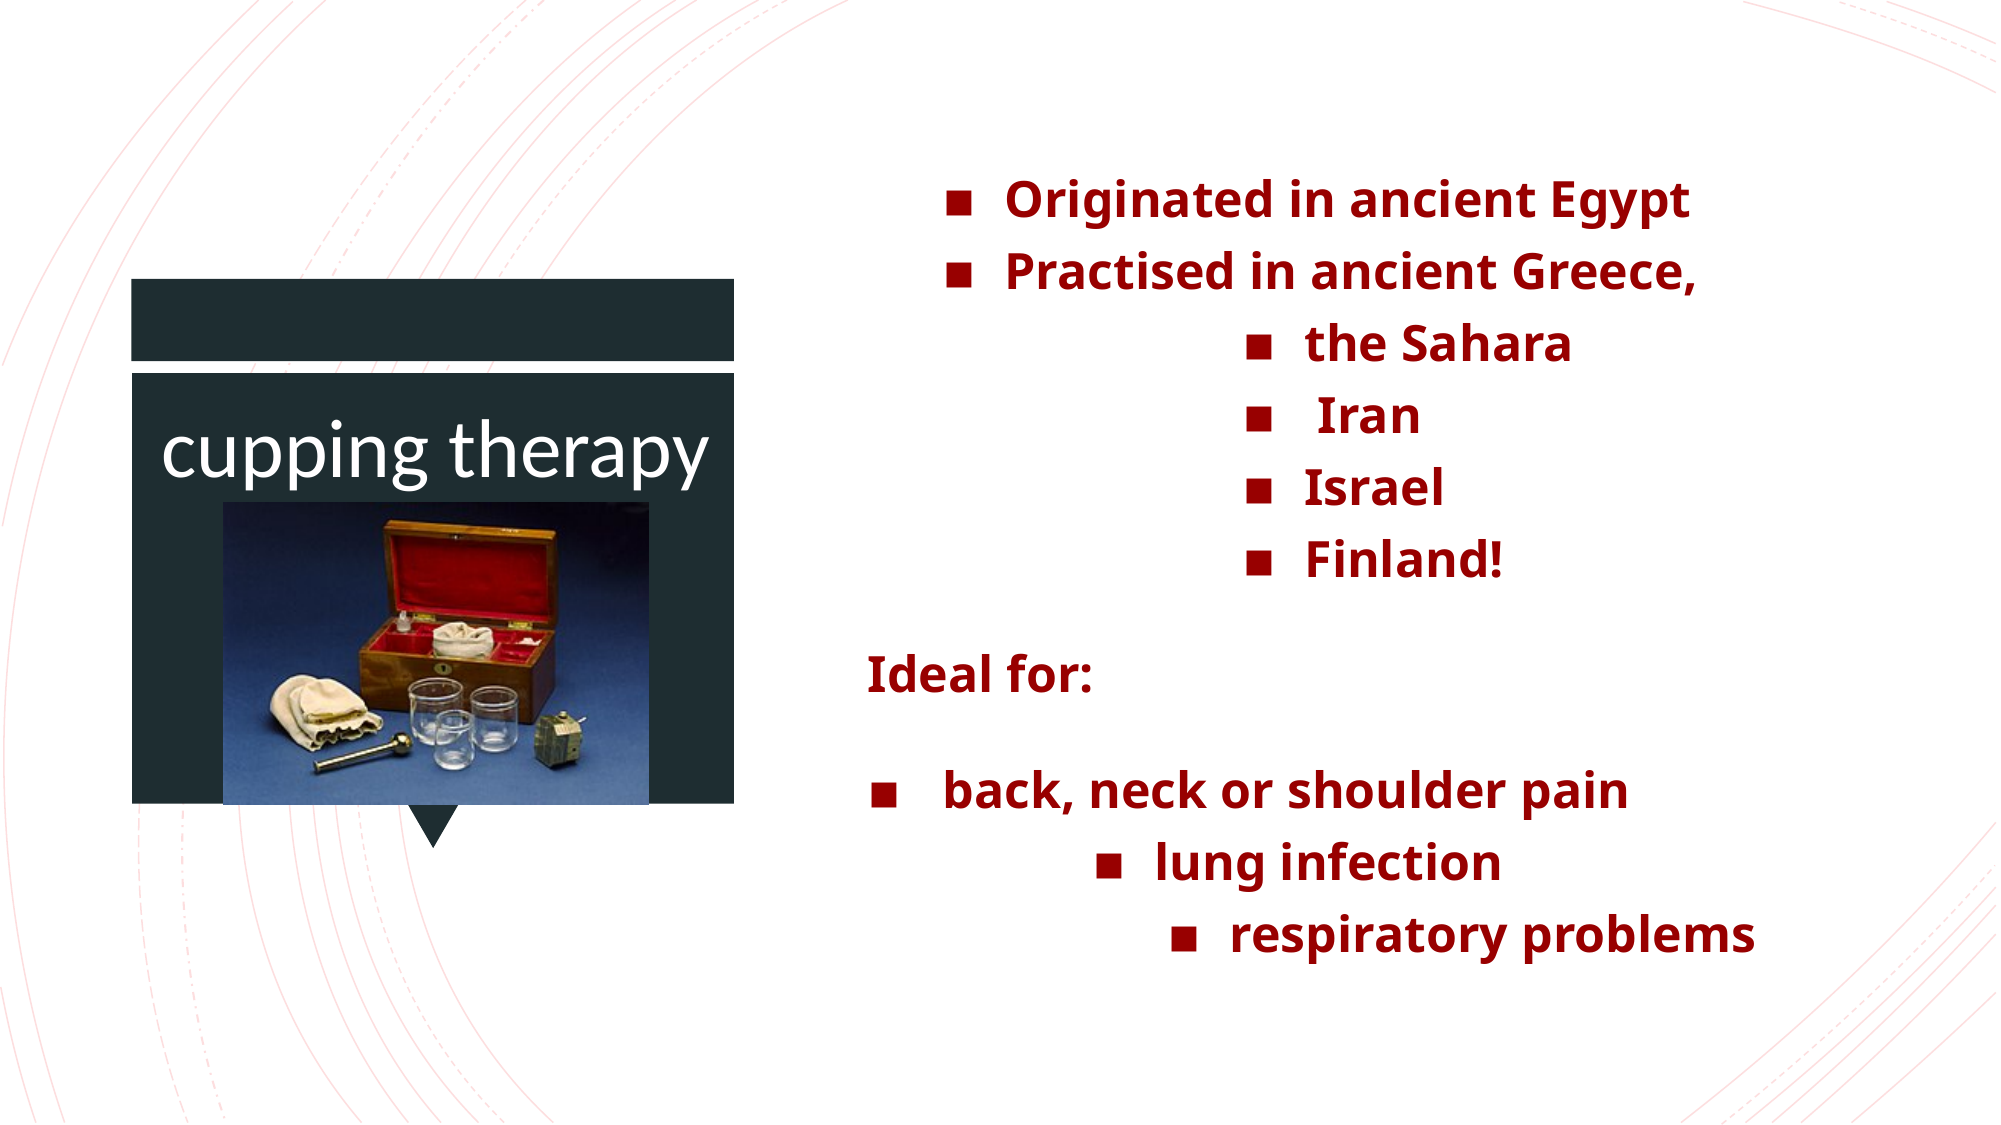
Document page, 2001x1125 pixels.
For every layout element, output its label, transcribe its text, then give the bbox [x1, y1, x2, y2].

title cupping therapy [105, 373, 767, 530]
list Originated in ancient Egypt Practised in ancient Greece, the Sahara Iran Israel Finland! Ideal for: back, neck or shoulder pain lung infection respiratory problems [839, 137, 1871, 993]
picture [222, 501, 649, 805]
